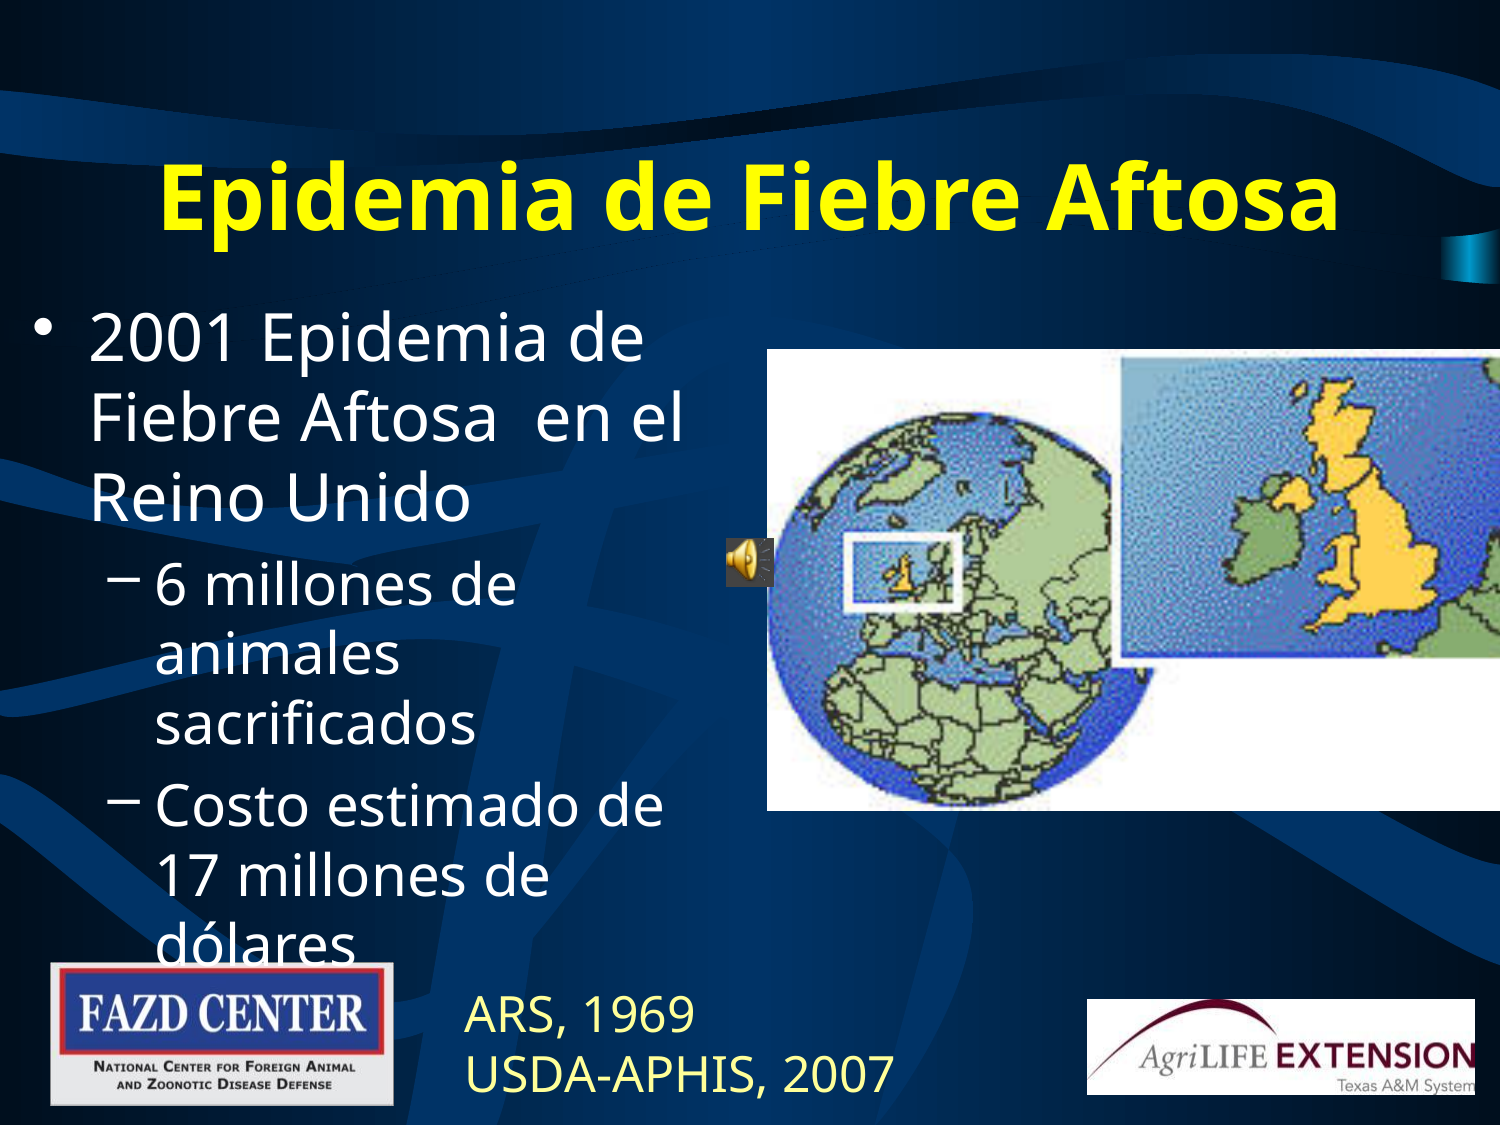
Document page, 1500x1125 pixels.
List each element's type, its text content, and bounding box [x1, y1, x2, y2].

text_box ARS, 1969 USDA-APHIS, 2007 [450, 974, 1000, 1110]
picture [1087, 999, 1475, 1095]
title Epidemia de Fiebre Aftosa [112, 99, 1388, 288]
list 2001 Epidemia de Fiebre Aftosa en el Reino Unido 6 millones de animales sacrificados Costo estimado de 17 millones de dólares [17, 287, 751, 963]
picture [724, 349, 1500, 811]
picture [50, 963, 394, 1106]
